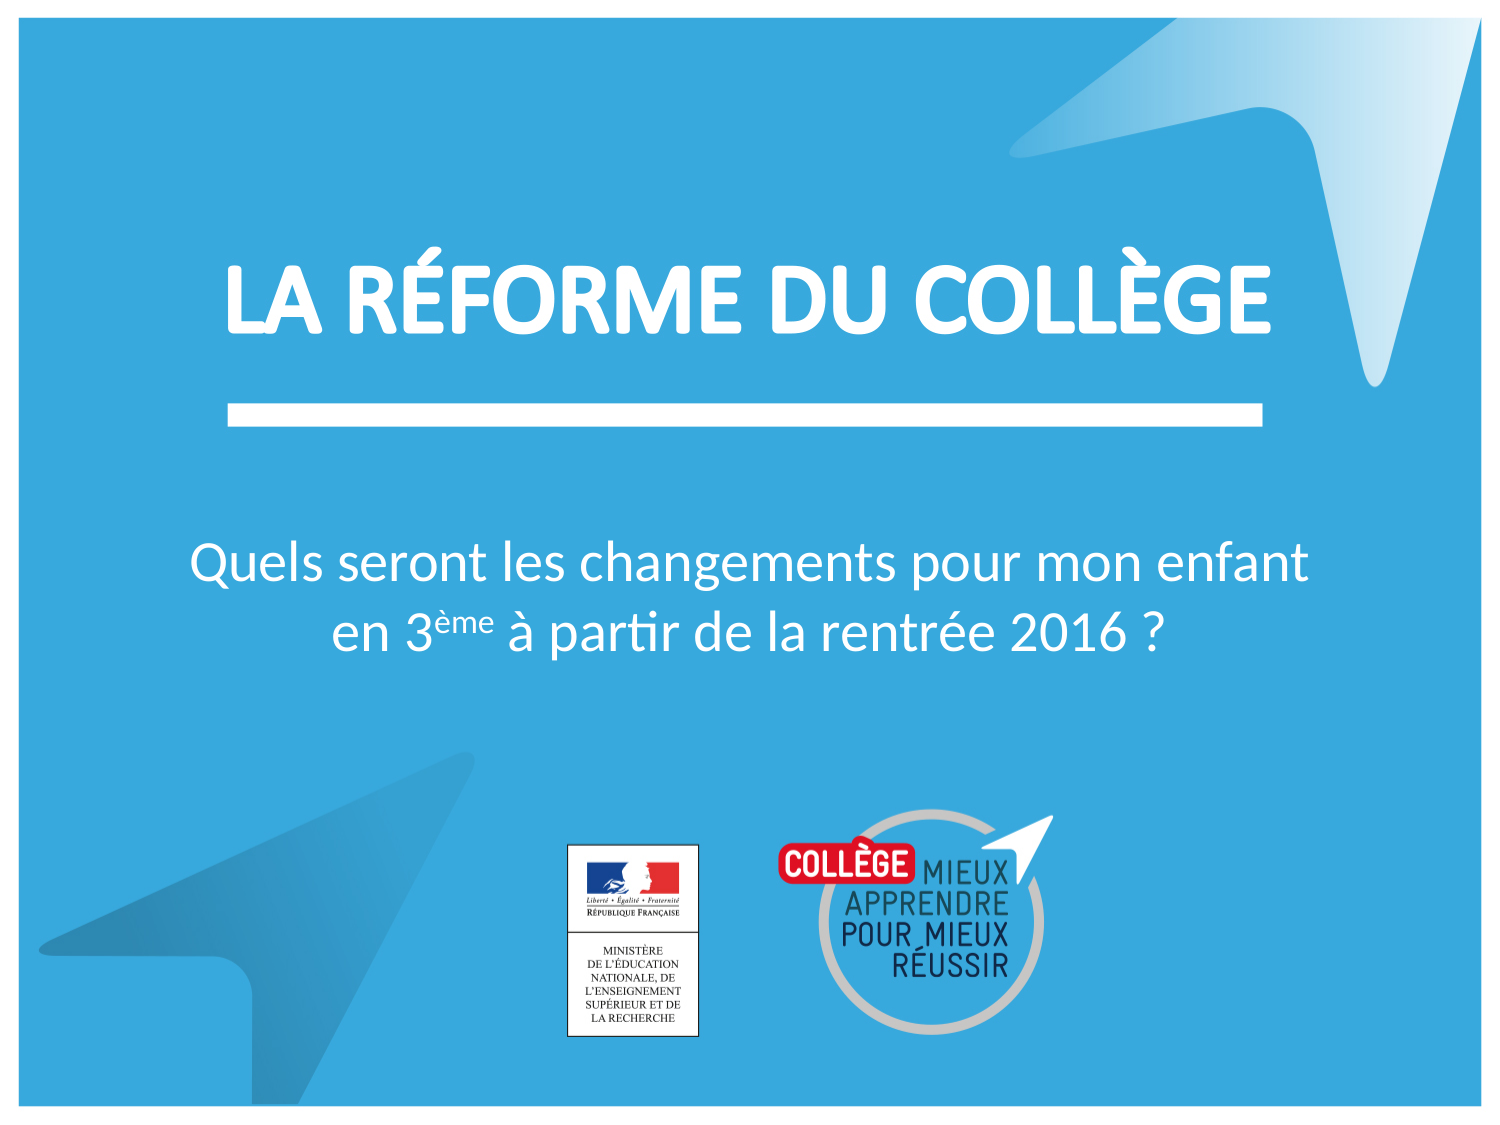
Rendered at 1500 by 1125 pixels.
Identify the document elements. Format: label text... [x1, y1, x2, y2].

list Quels seront les changements pour mon enfant en 3ème à partir de la rentrée 2016 ? [135, 515, 1365, 693]
picture [0, 0, 1500, 1125]
